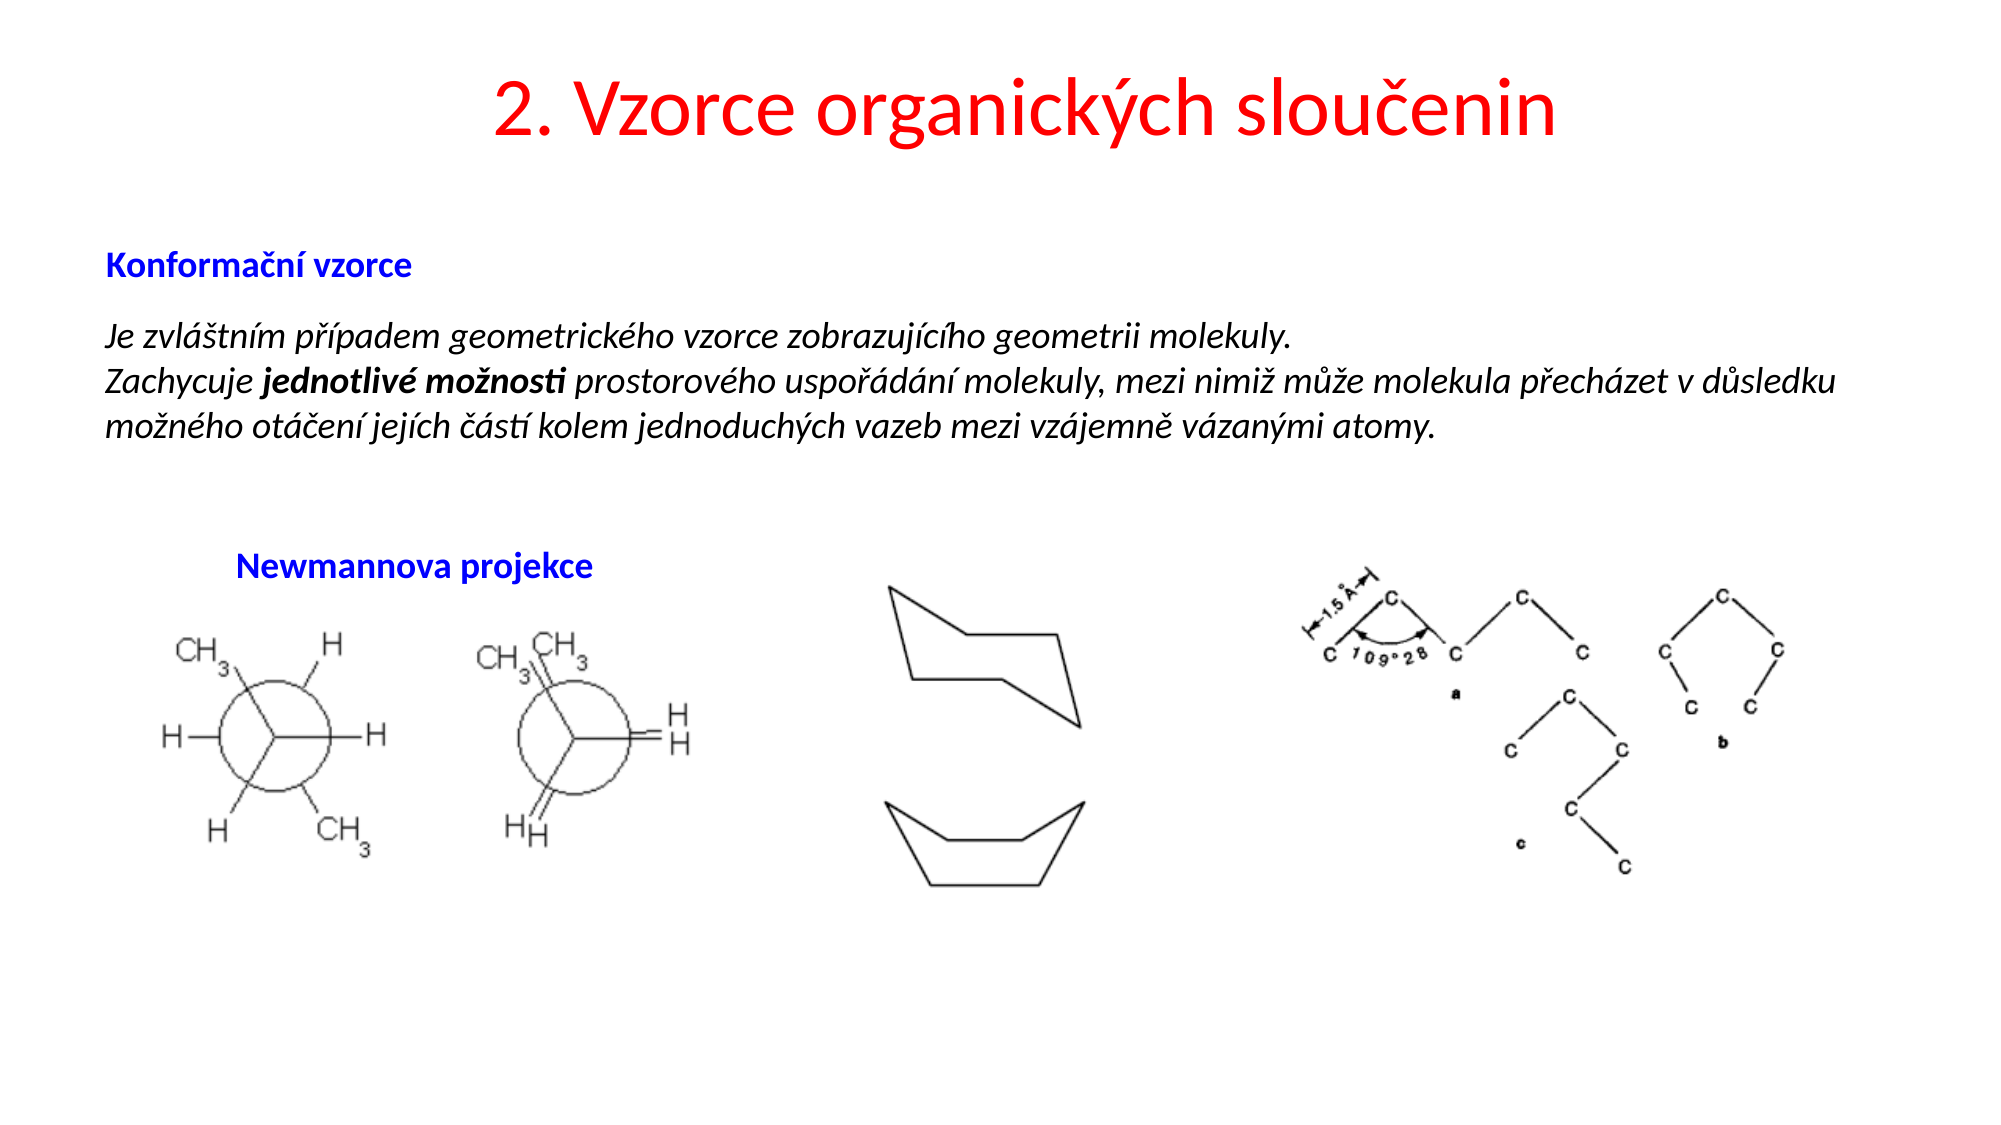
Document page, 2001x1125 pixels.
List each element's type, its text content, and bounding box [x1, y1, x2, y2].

text_box Konformační vzorce [91, 232, 428, 293]
text_box 2. Vzorce organických sloučenin [477, 44, 1574, 160]
text_box Newmannova projekce [221, 534, 609, 594]
picture [1299, 564, 1786, 876]
picture [842, 551, 1162, 916]
picture [152, 597, 706, 870]
text_box Je zvláštním případem geometrického vzorce zobrazujícího geometrii molekuly. Zachycuje jednotlivé možnosti prostorového uspořádání molekuly, mezi nimiž může molekula přecházet v důsledku možného otáčení jejích částí kolem jednoduchých vazeb mezi vzájemně vázanými atomy. [90, 303, 1915, 454]
